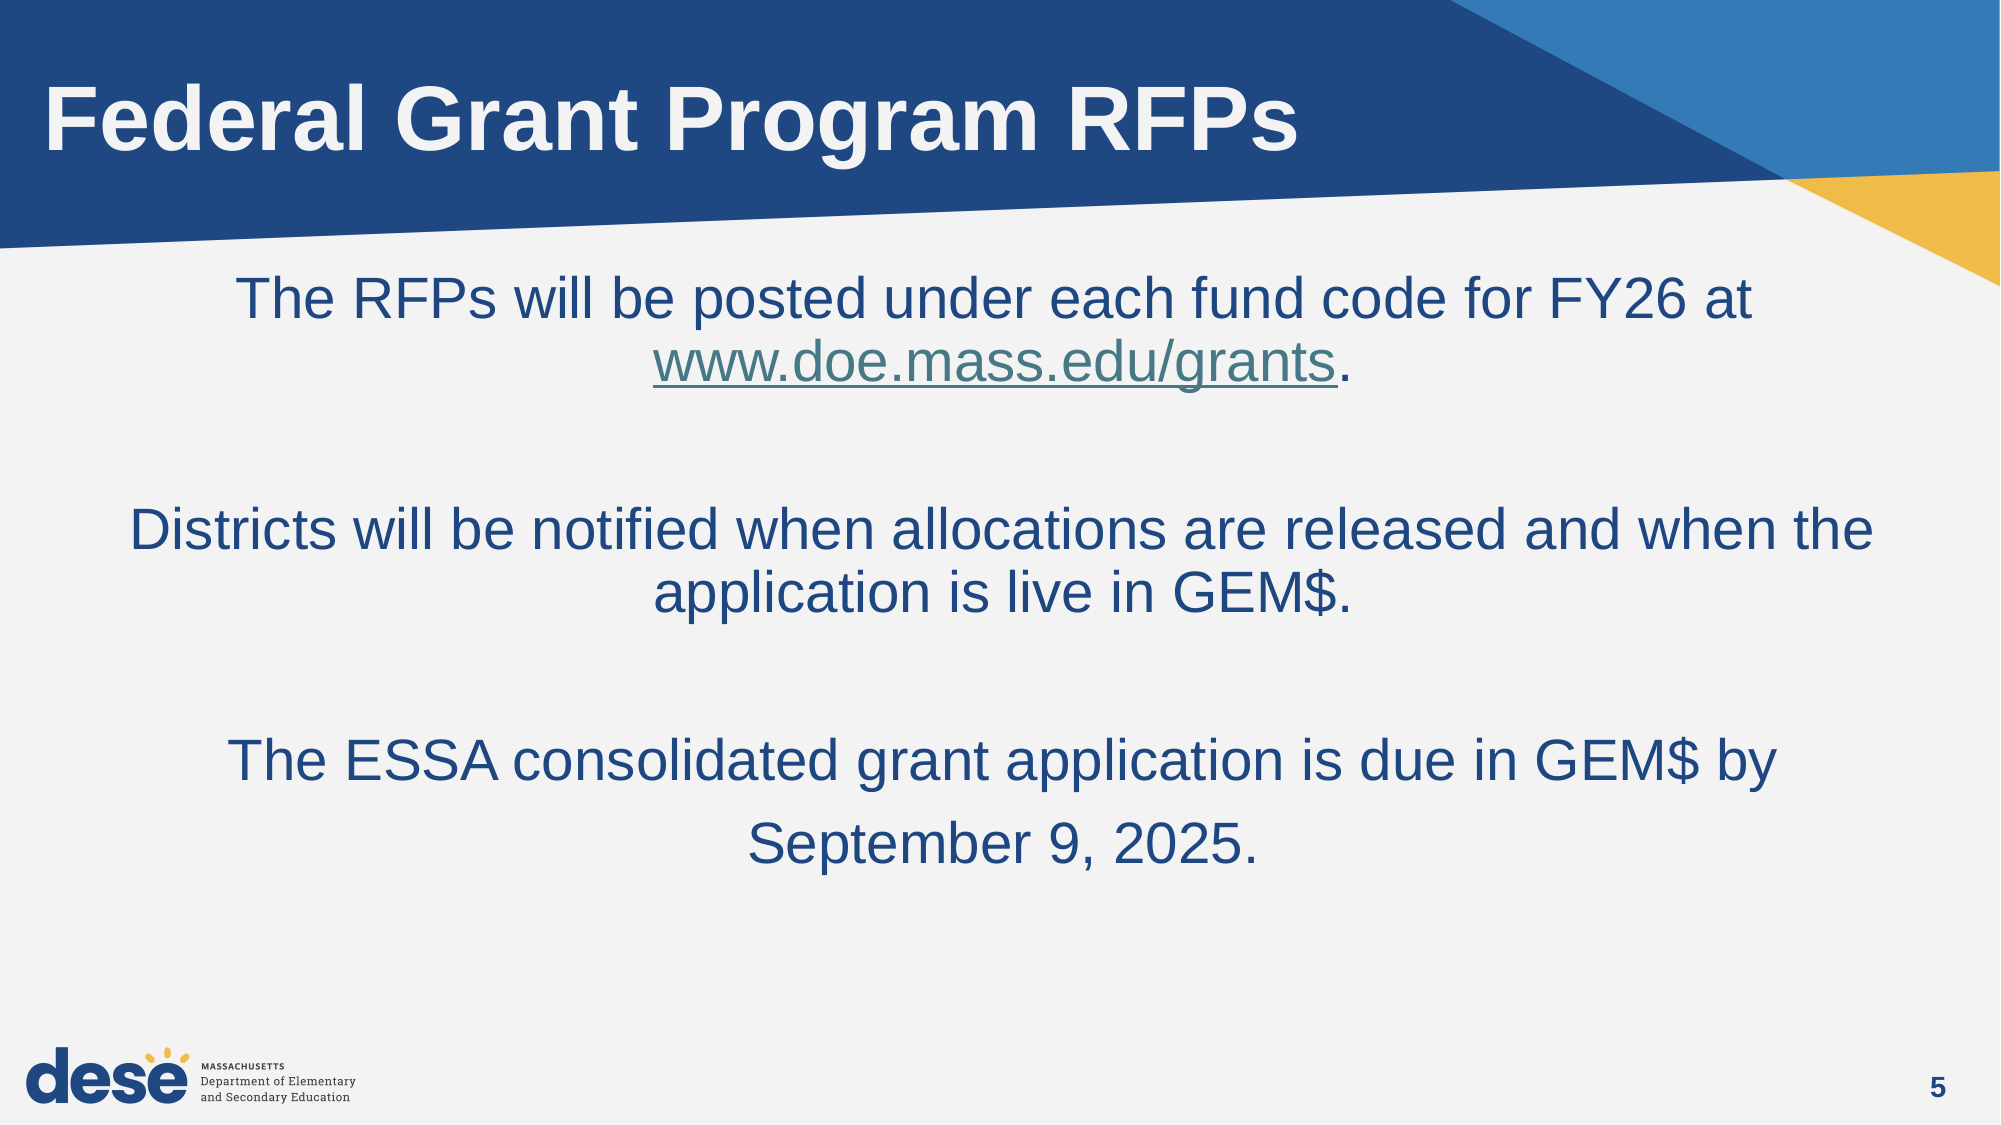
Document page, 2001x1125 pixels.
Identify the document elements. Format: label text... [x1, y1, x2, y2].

list The RFPs will be posted under each fund code for FY26 at www.doe.mass.edu/grants. Districts will be notified when allocations are released and when the application is live in GEM$. The ESSA consolidated grant application is due in GEM$ by September 9, 2025. [28, 261, 1979, 986]
slide_number 5 [1580, 1065, 1962, 1106]
title Federal Grant Program RFPs [28, 50, 1754, 192]
picture [0, 0, 2000, 1125]
